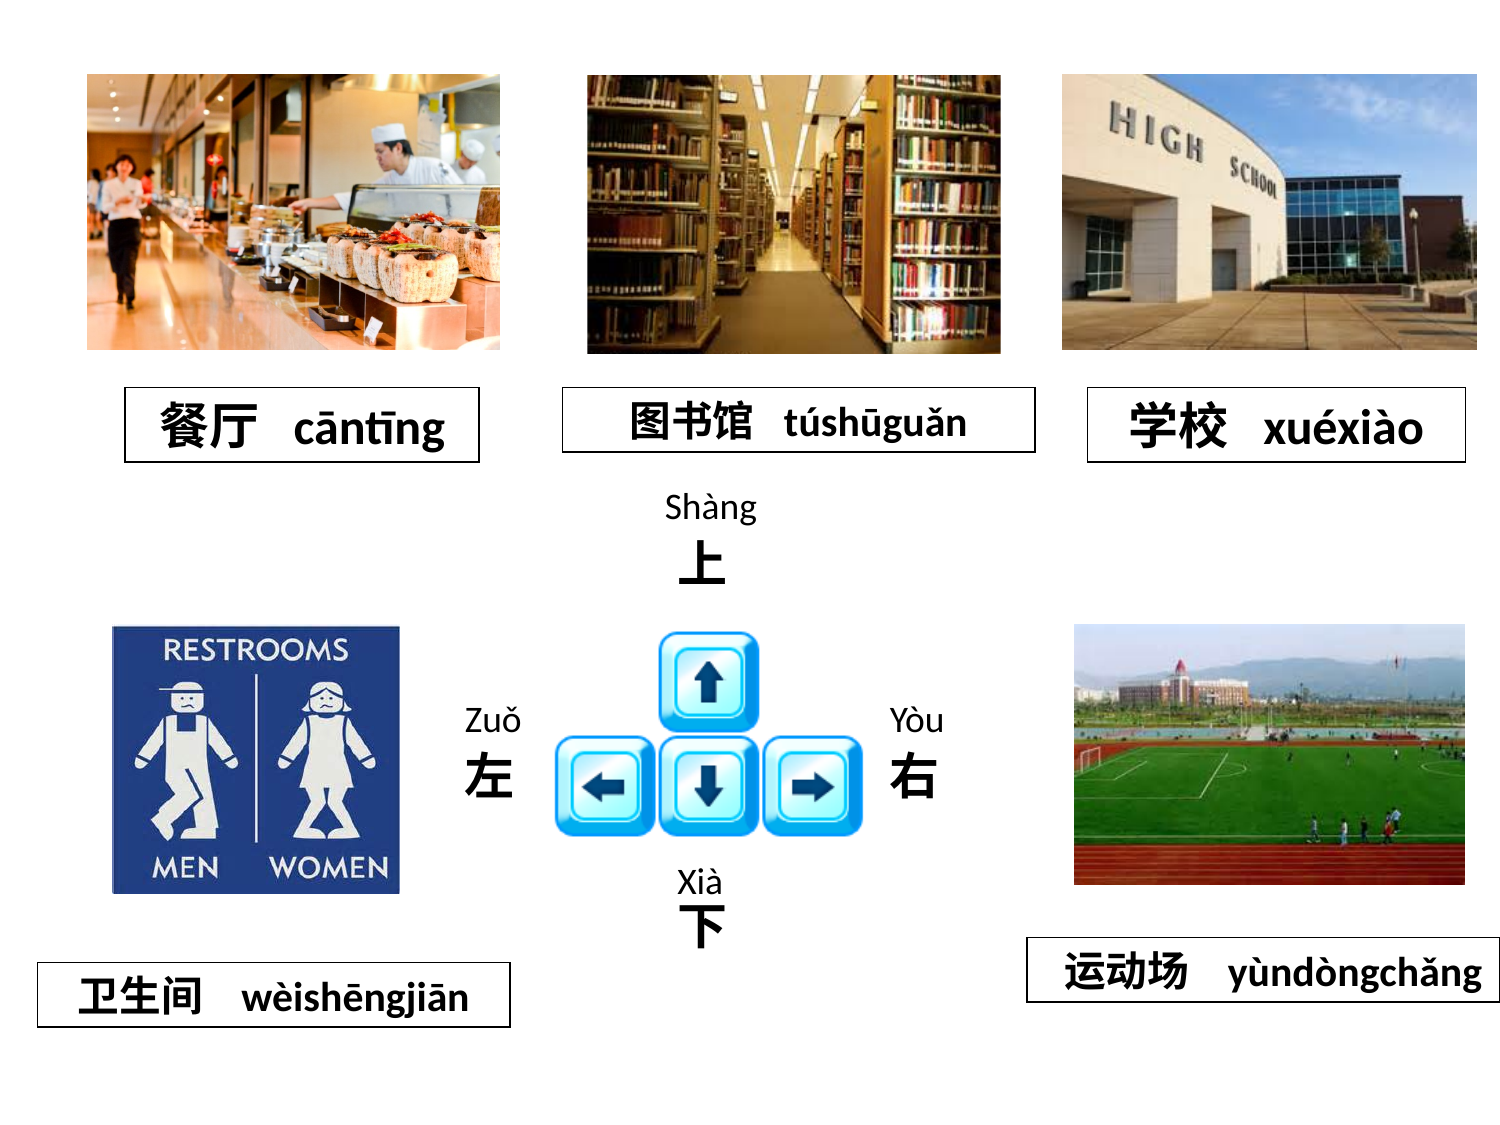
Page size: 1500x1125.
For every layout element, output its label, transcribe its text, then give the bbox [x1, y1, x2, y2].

picture [587, 74, 1001, 354]
text_box 餐厅 cāntīng [125, 387, 480, 463]
text_box Zuǒ [450, 687, 544, 748]
text_box 卫生间 wèishēngjiān [37, 962, 511, 1028]
text_box Xià [662, 852, 788, 910]
text_box Yòu [875, 687, 1000, 748]
text_box 右 [874, 737, 963, 813]
text_box 运动场 yùndòngchǎng [1027, 937, 1500, 1003]
text_box 上 [662, 524, 813, 600]
text_box Shàng [650, 474, 775, 535]
picture [1074, 624, 1466, 886]
picture [87, 74, 500, 351]
picture [112, 624, 401, 894]
text_box 下 [662, 887, 813, 963]
picture [549, 624, 871, 843]
picture [1062, 74, 1477, 350]
text_box 学校 xuéxiào [1087, 387, 1466, 463]
text_box 图书馆 túshūguǎn [562, 387, 1036, 453]
text_box 左 [449, 737, 538, 813]
